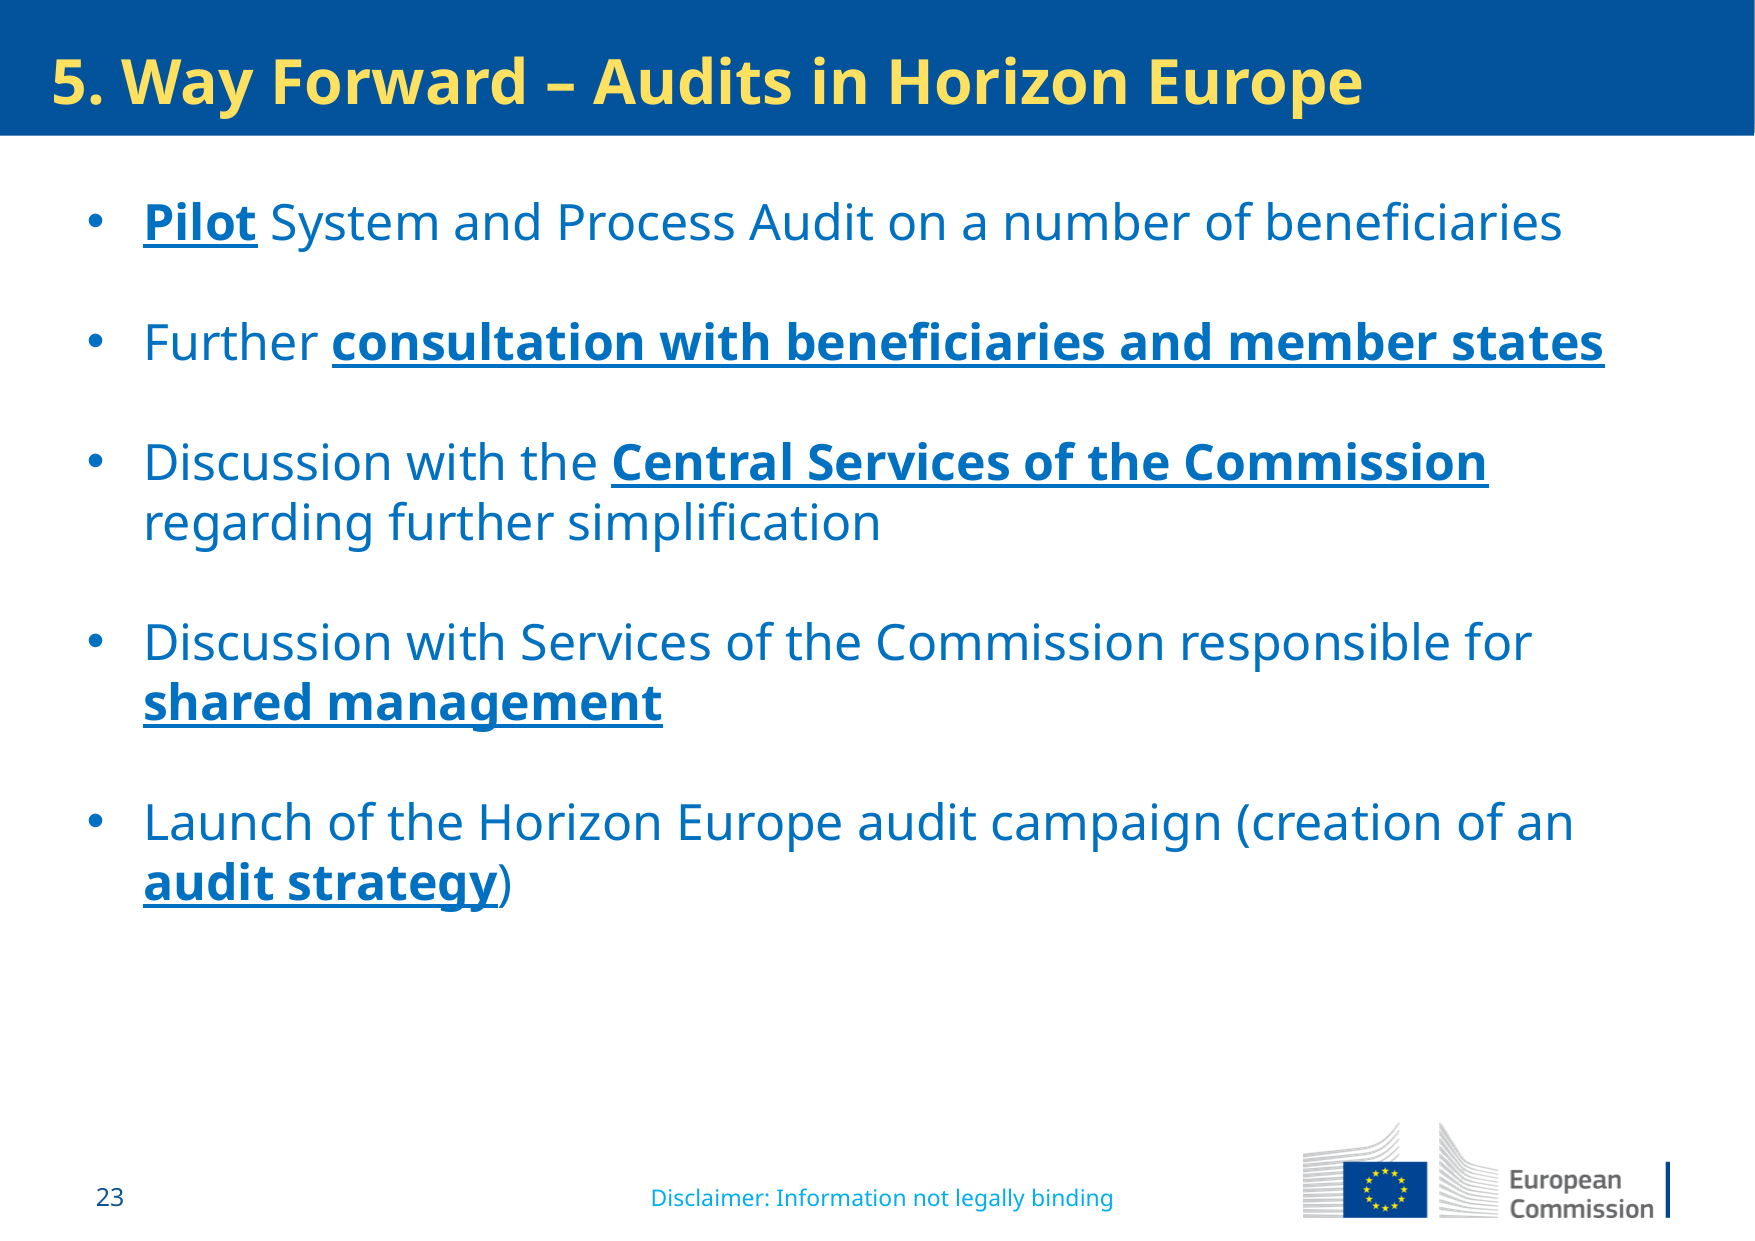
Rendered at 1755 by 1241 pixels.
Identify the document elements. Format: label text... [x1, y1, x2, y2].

text_box [0, 0, 1755, 136]
text_box Pilot System and Process Audit on a number of beneficiaries Further consultation with beneficiaries and member states Discussion with the Central Services of the Commission regarding further simplification Discussion with Services of the Commission responsible for shared management Launch of the Horizon Europe audit campaign (creation of an audit strategy) [72, 183, 1655, 918]
picture [1302, 1121, 1671, 1219]
text_box 5. Way Forward – Audits in Horizon Europe [34, 13, 1693, 145]
